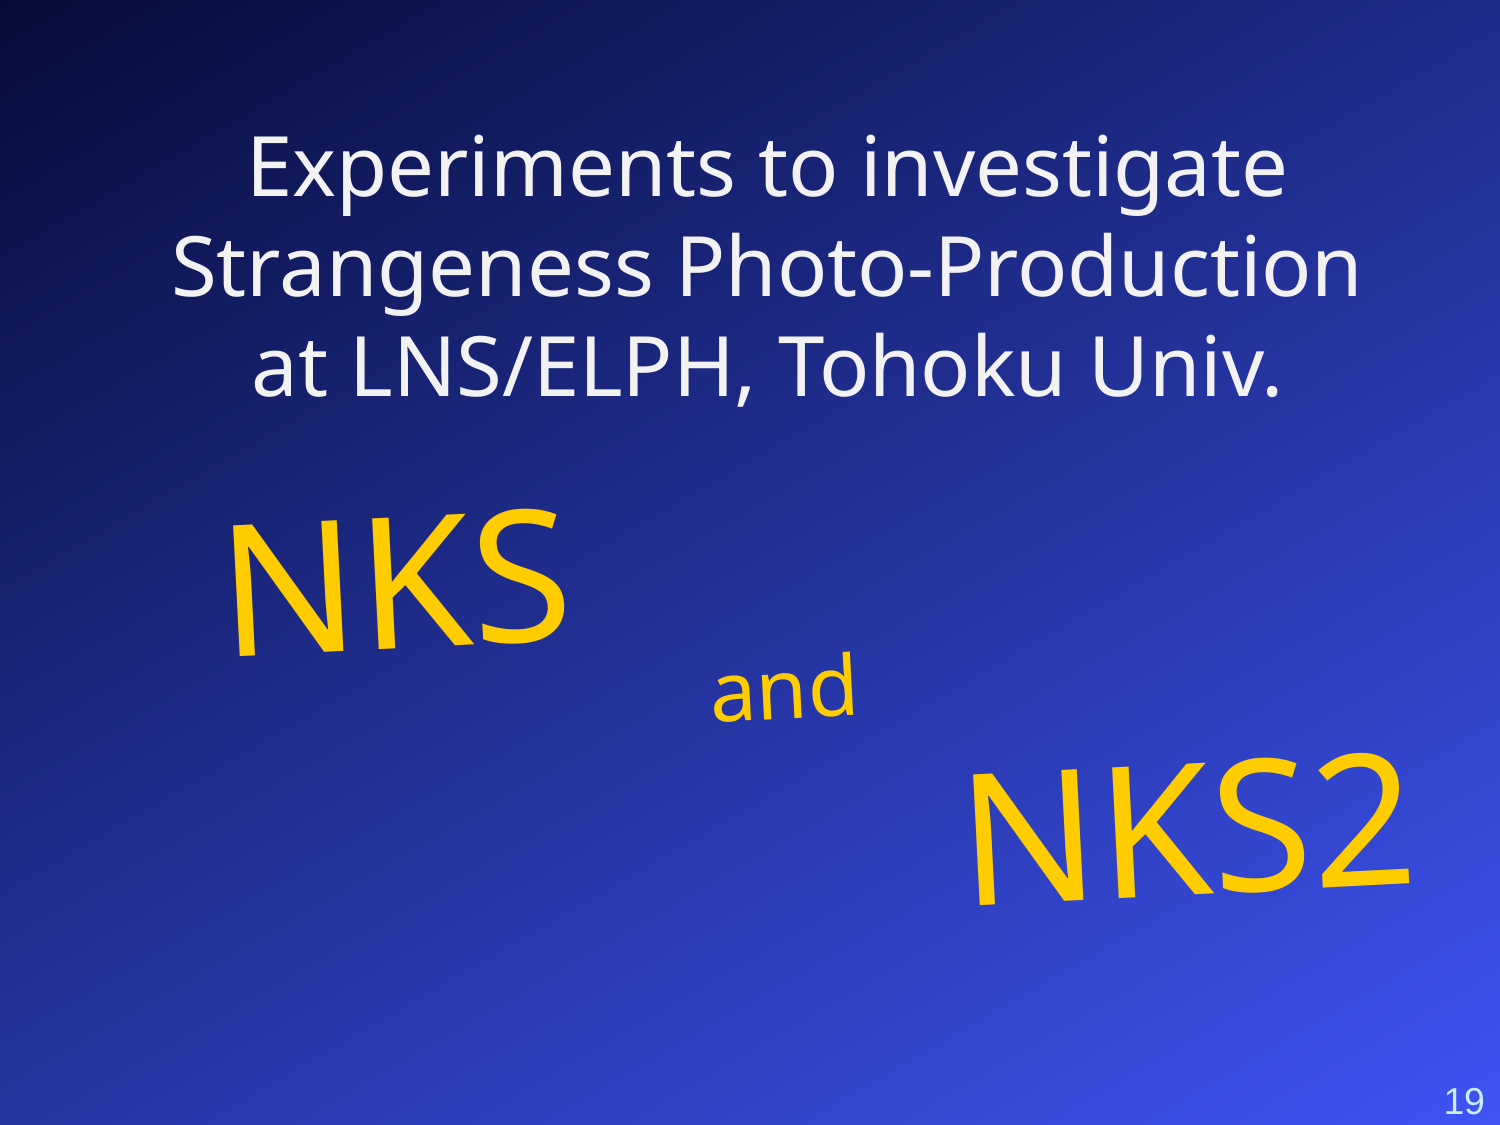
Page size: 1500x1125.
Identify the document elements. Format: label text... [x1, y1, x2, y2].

text_box and [698, 627, 878, 743]
text_box NKS [212, 457, 596, 692]
slide_number 19 [1316, 1069, 1500, 1125]
text_box Experiments to investigate Strangeness Photo-Production at LNS/ELPH, Tohoku Univ. [156, 106, 1380, 421]
text_box NKS2 [952, 703, 1441, 938]
